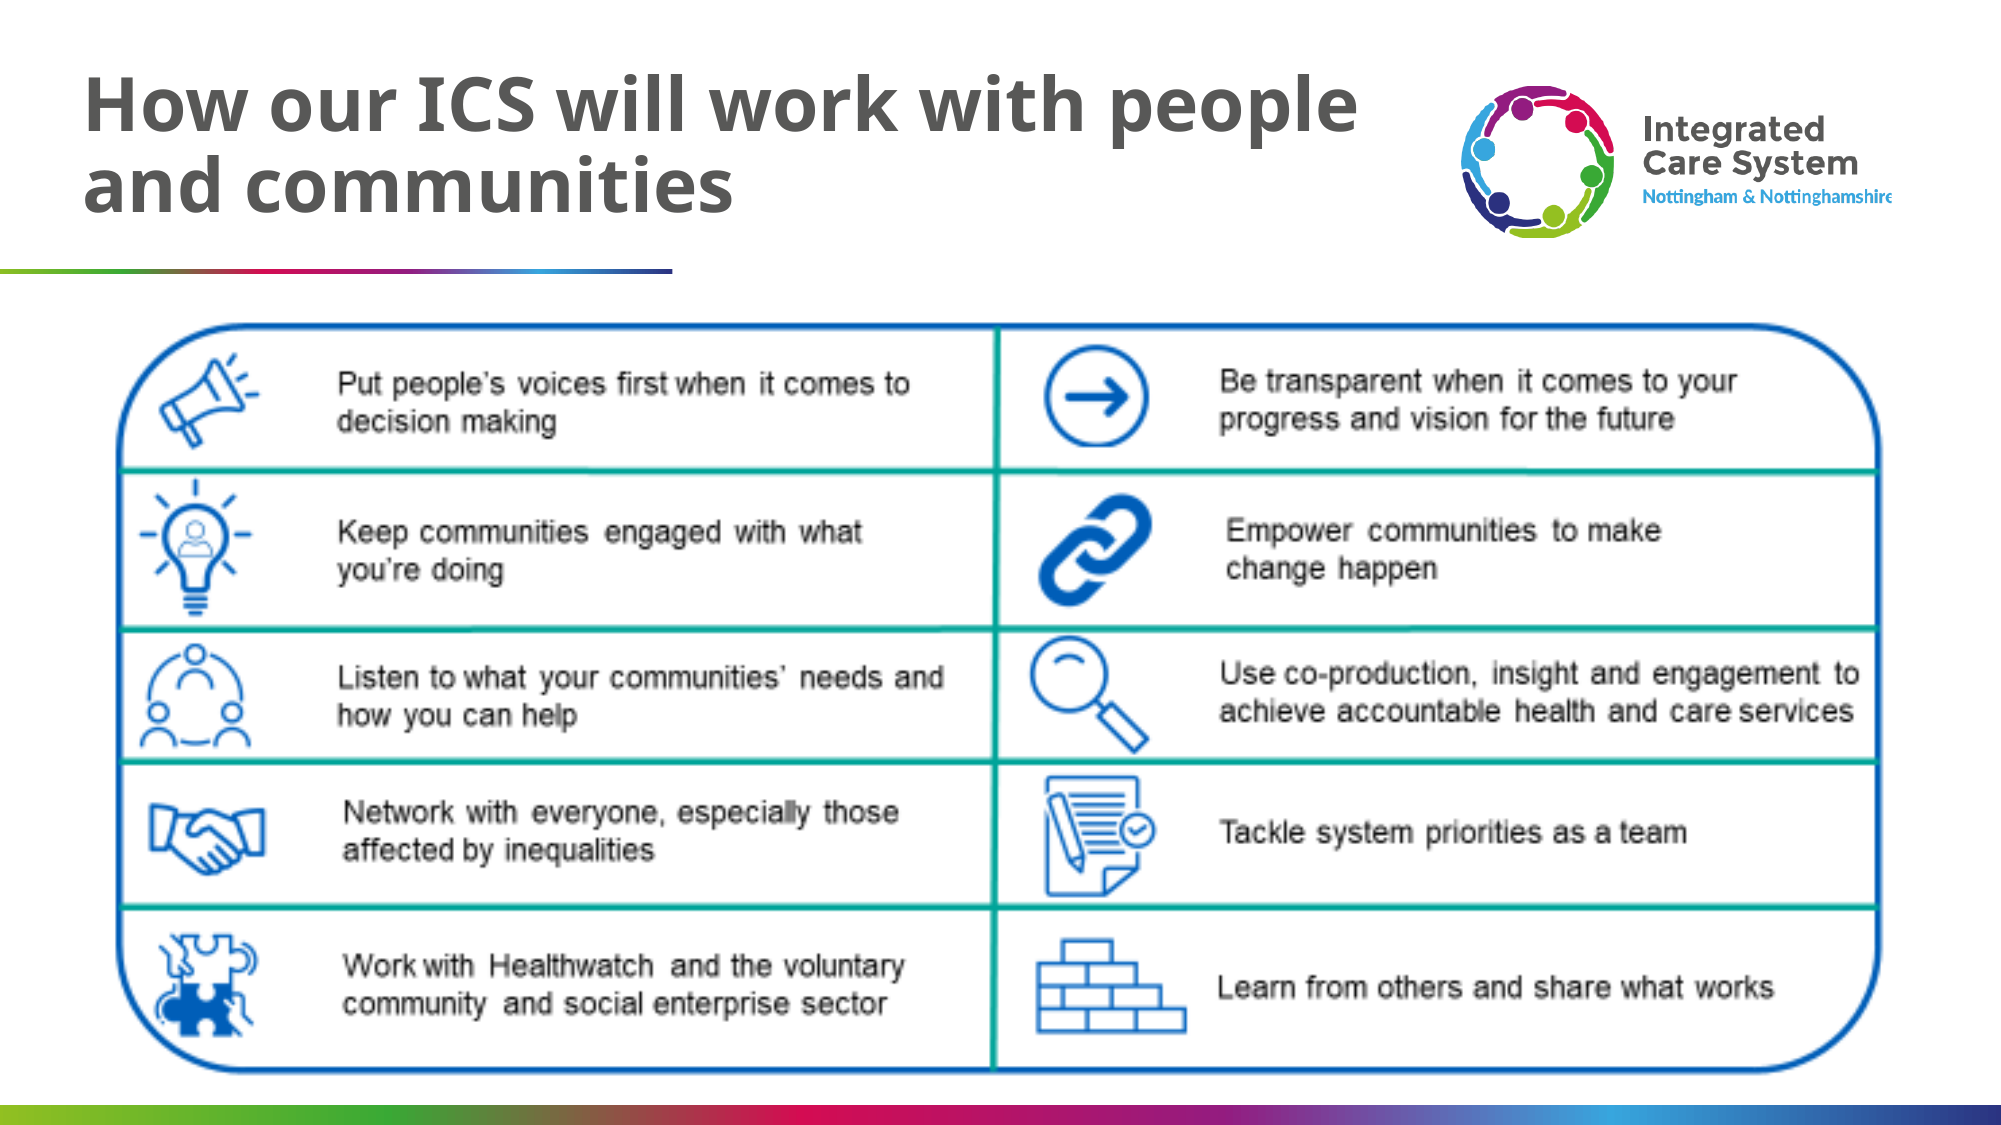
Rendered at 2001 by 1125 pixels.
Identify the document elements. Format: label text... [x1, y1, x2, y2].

picture [0, 1105, 2000, 1125]
picture [1460, 86, 1892, 238]
title How our ICS will work with people and communities [67, 59, 1392, 127]
picture [0, 269, 1908, 1092]
